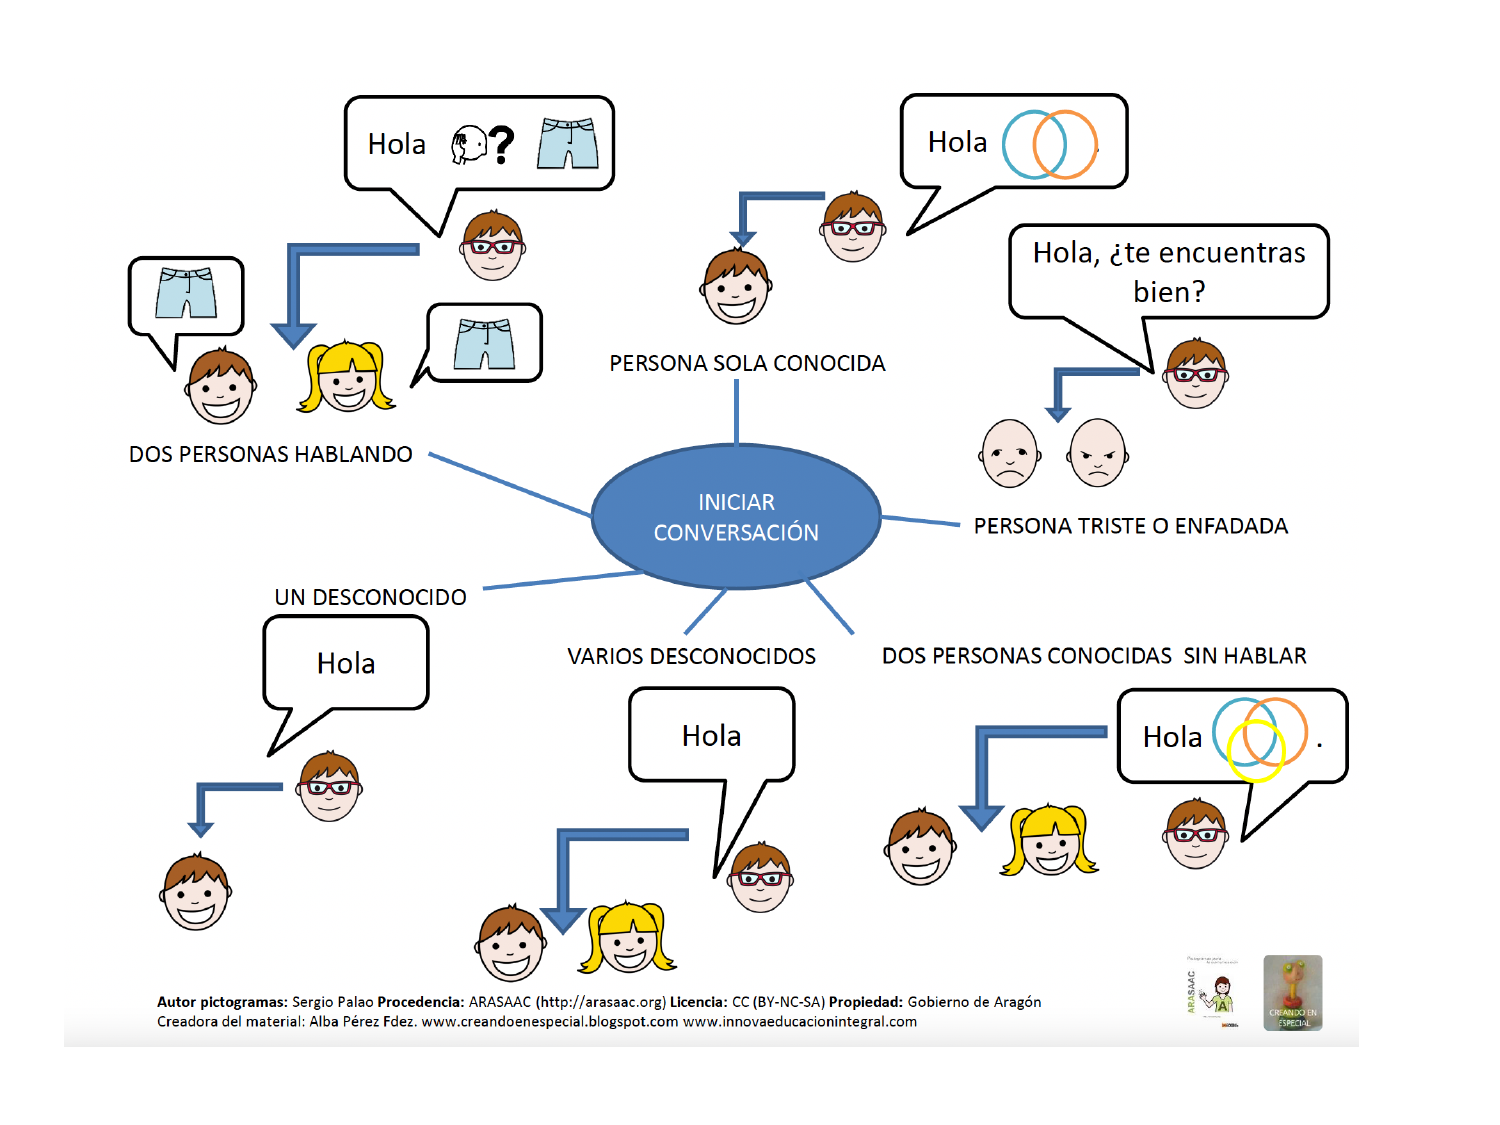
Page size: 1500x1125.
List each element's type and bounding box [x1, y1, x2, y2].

list [64, 77, 1359, 1047]
